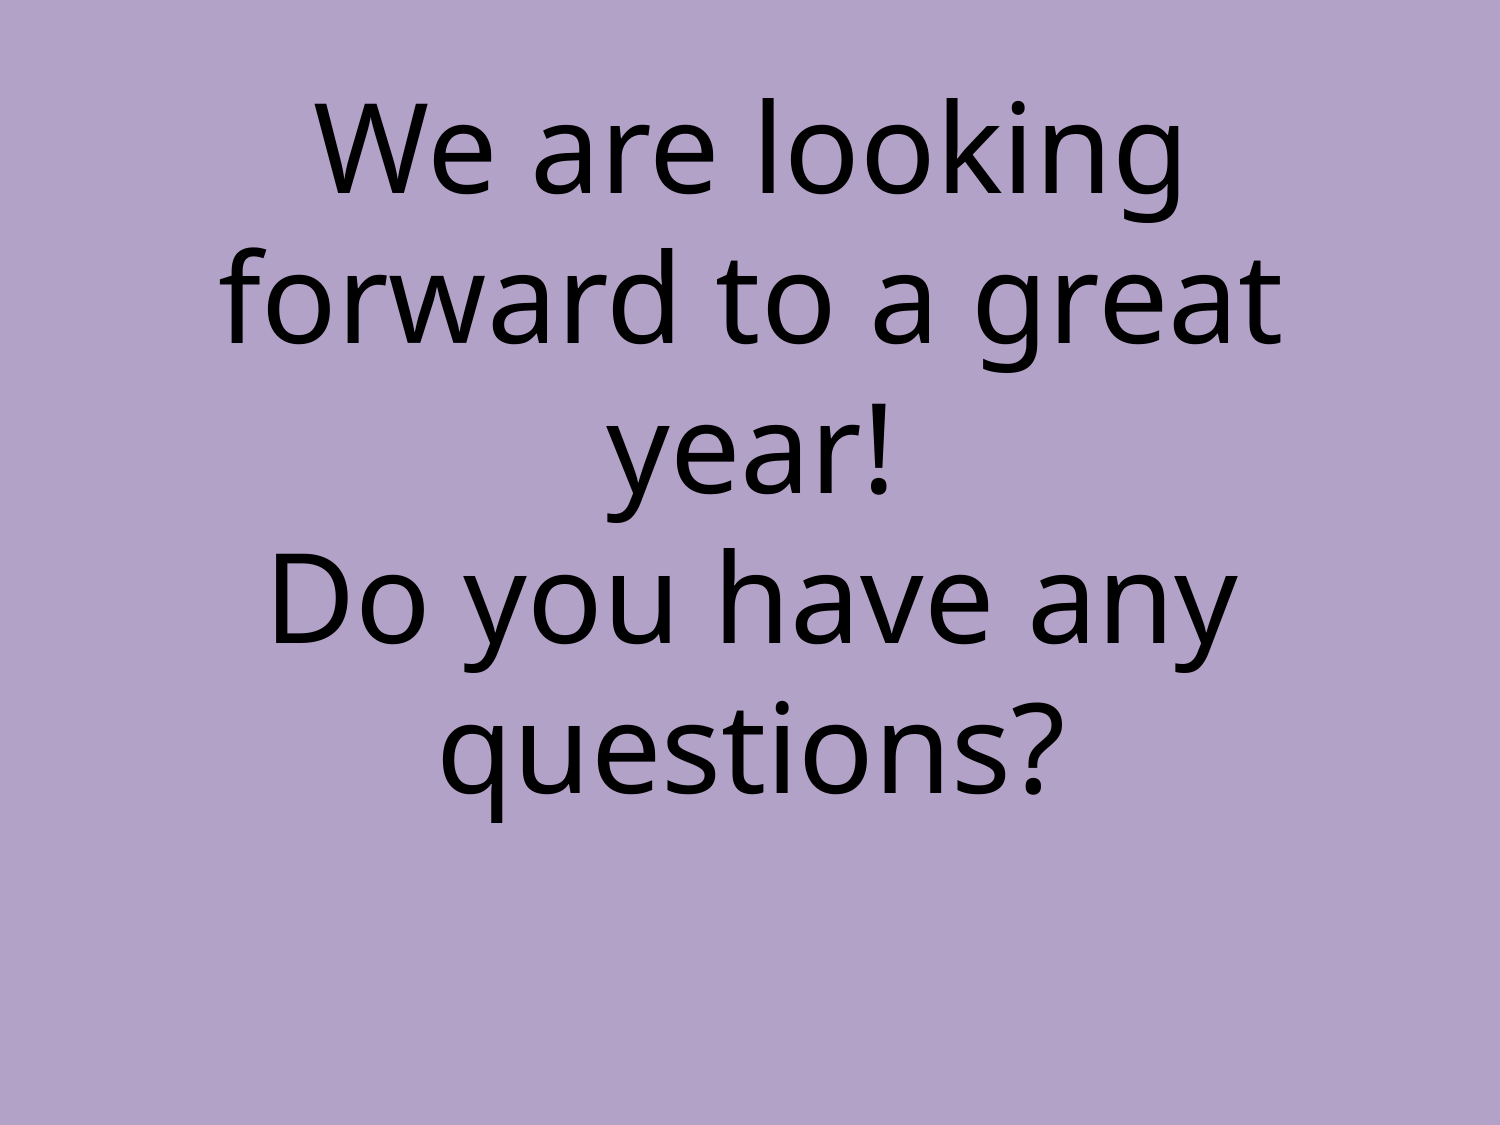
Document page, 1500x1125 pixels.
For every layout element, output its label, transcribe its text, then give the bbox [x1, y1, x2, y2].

title We are looking forward to a great year! Do you have any questions? [76, 349, 1427, 538]
